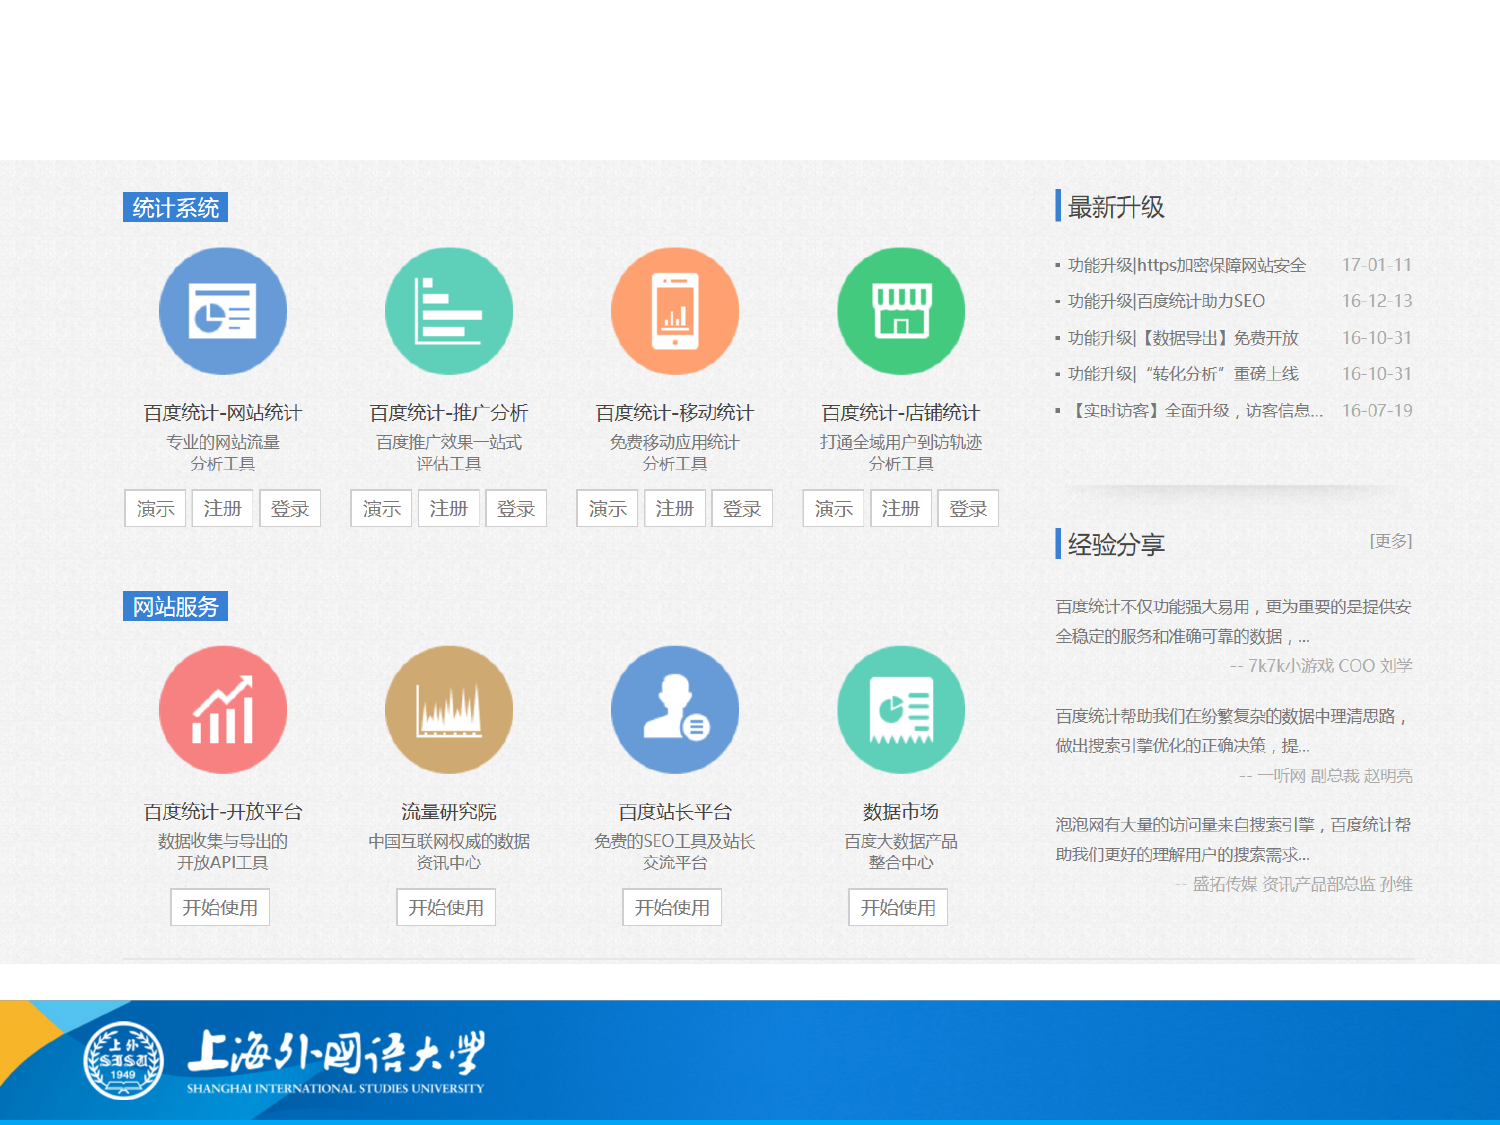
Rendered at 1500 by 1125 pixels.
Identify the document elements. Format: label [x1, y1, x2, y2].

picture [0, 160, 1500, 964]
text_box [0, 1000, 1500, 1125]
